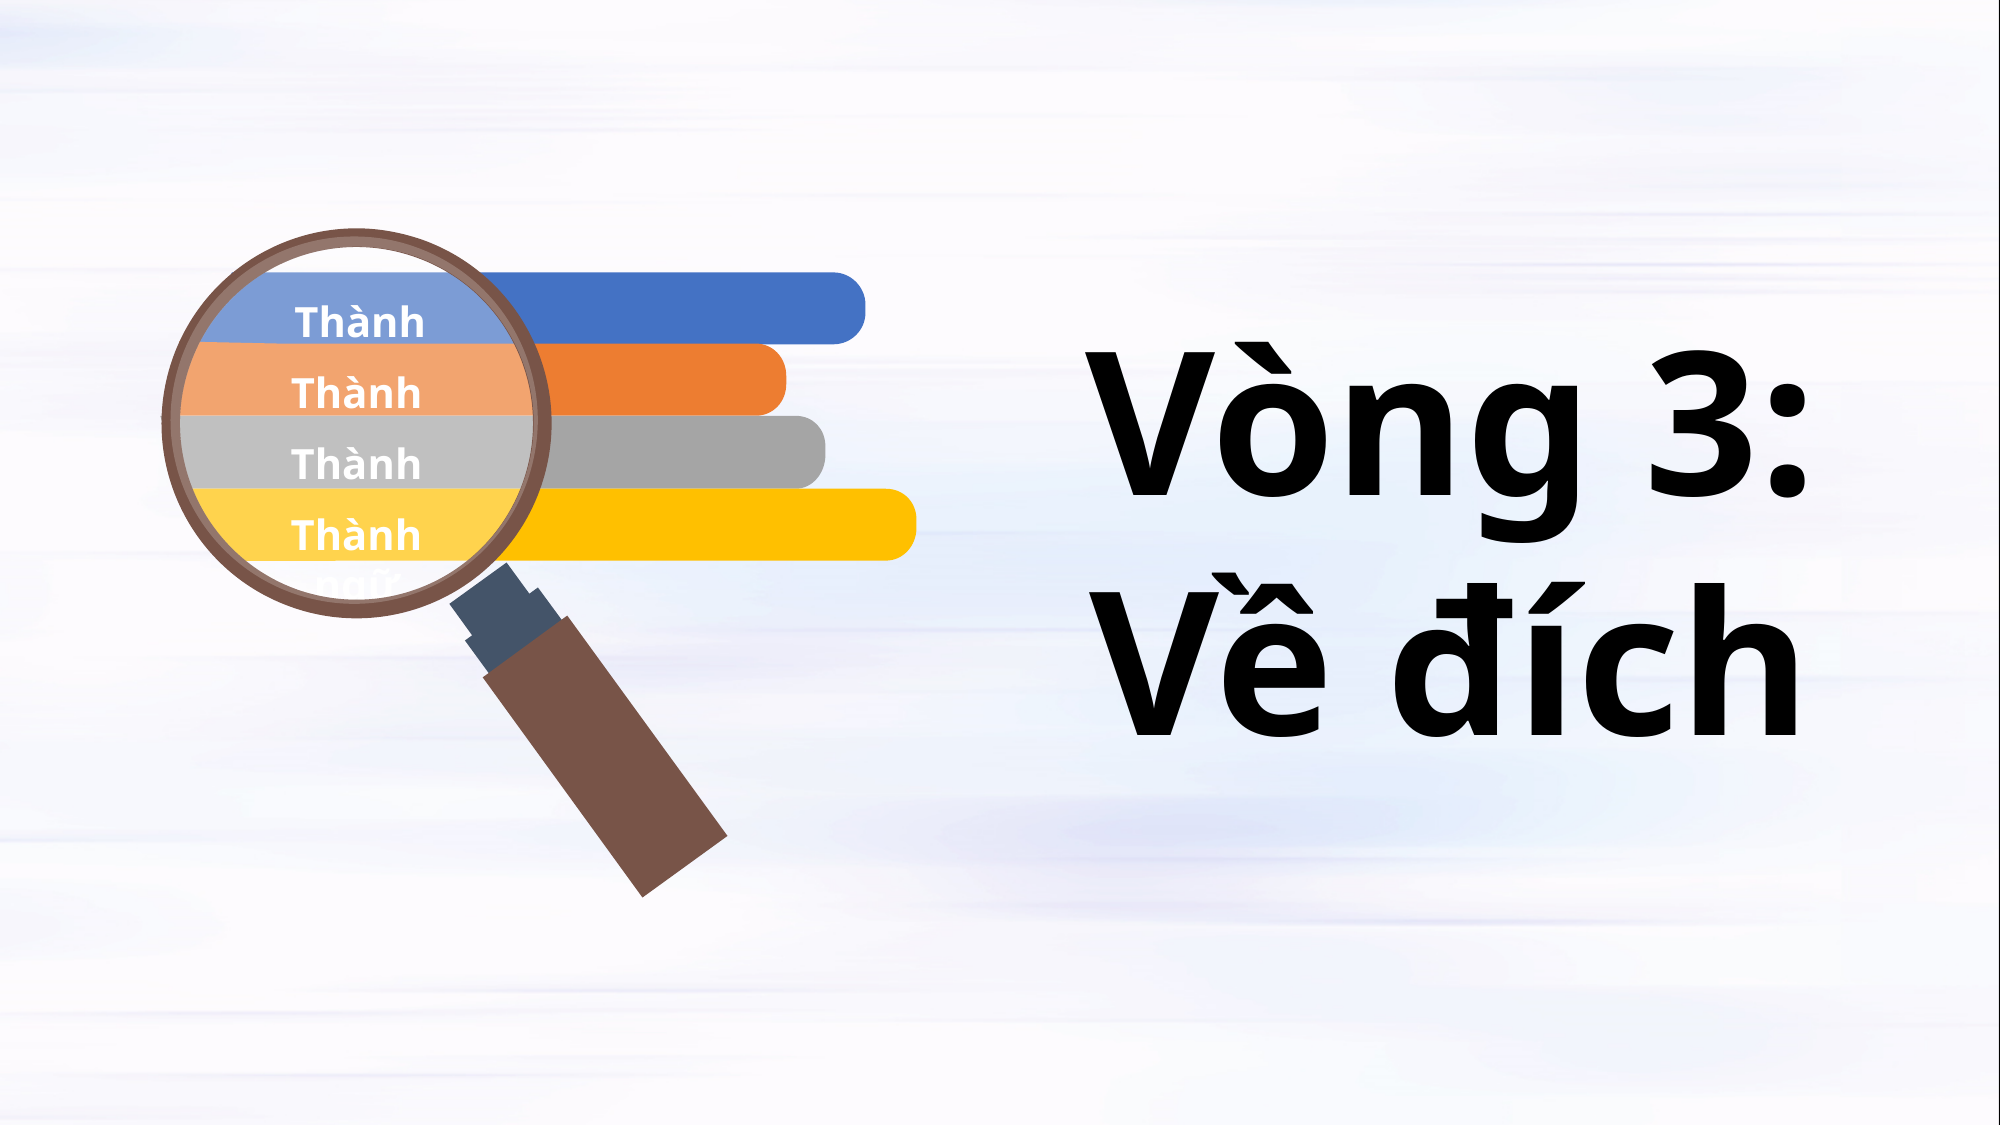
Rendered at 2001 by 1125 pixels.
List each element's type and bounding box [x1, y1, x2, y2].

text_box [728, 272, 866, 345]
text_box [728, 415, 826, 488]
text_box [136, 224, 728, 898]
text_box [728, 341, 787, 415]
text_box [728, 488, 917, 561]
picture [0, 0, 2000, 1125]
